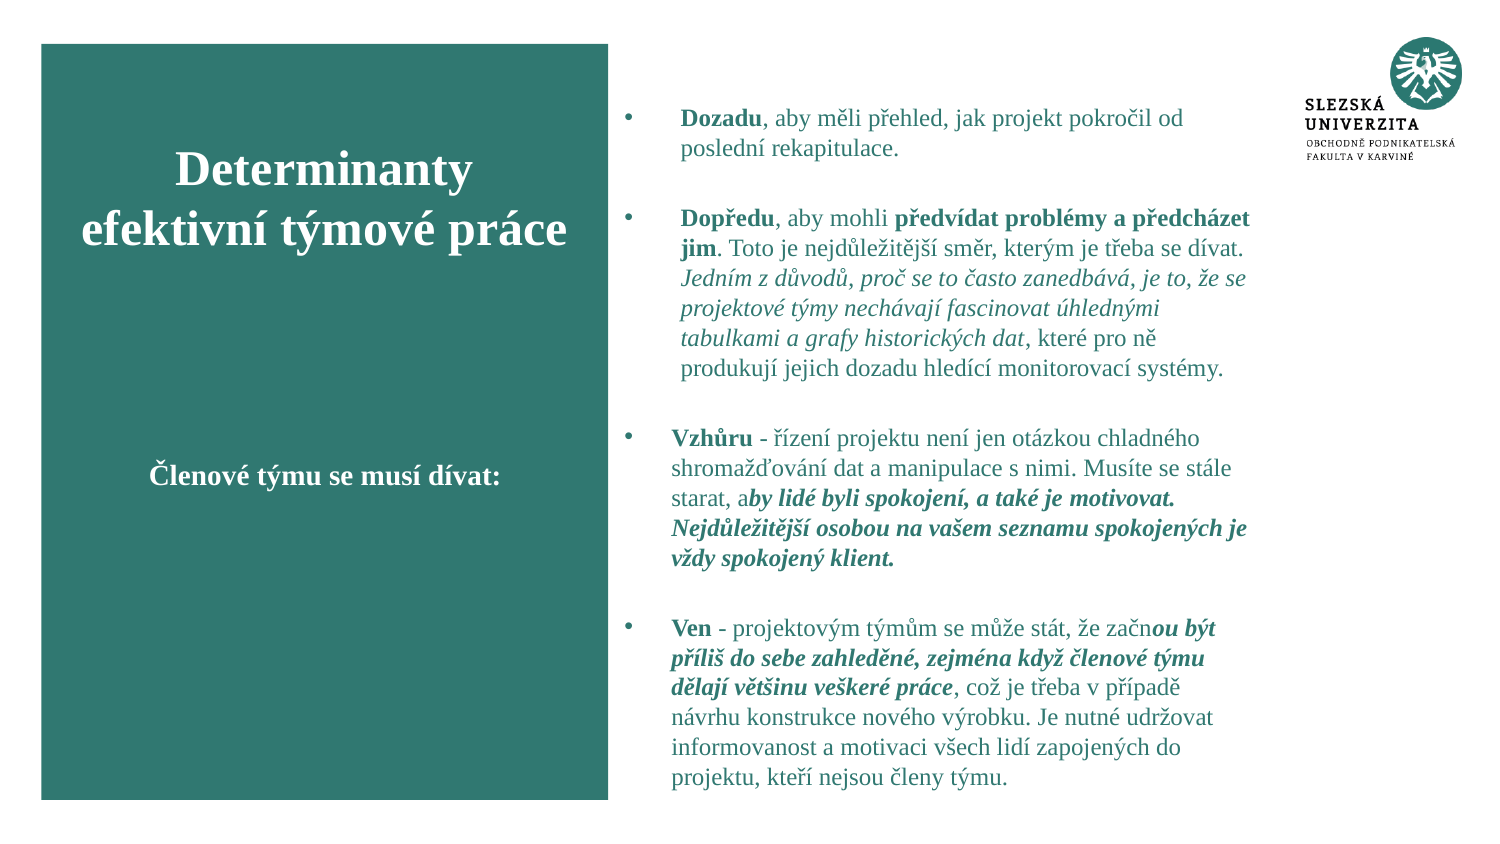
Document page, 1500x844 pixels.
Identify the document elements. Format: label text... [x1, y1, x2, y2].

text_box [39, 42, 610, 802]
text_box Determinanty efektivní týmové práce [63, 67, 586, 340]
text_box Členové týmu se musí dívat: [64, 340, 586, 753]
picture [1304, 36, 1463, 160]
text_box Dozadu, aby měli přehled, jak projekt pokročil od poslední rekapitulace. Dopředu, aby mohli předvídat problémy a předcházet jim. Toto je nejdůležitější směr, kterým je třeba se dívat. Jedním z důvodů, proč se to často zanedbává, je to, že se projektové týmy nechávají fascinovat úhlednými tabulkami a grafy historických dat, které pro ně produkují jejich dozadu hledící monitorovací systémy. Vzhůru - řízení projektu není jen otázkou chladného shromažďování dat a manipulace s nimi. Musíte se stále starat, aby lidé byli spokojení, a také je motivovat. Nejdůležitější osobou na vašem seznamu spokojených je vždy spokojený klient. Ven - projektovým týmům se může stát, že začnou být příliš do sebe zahleděné, zejména když členové týmu dělají většinu veškeré práce, což je třeba v případě návrhu konstrukce nového výrobku. Je nutné udržovat informovanost a motivaci všech lidí zapojených do projektu, kteří nejsou členy týmu. [609, 24, 1270, 788]
text_box [630, 0, 1306, 812]
